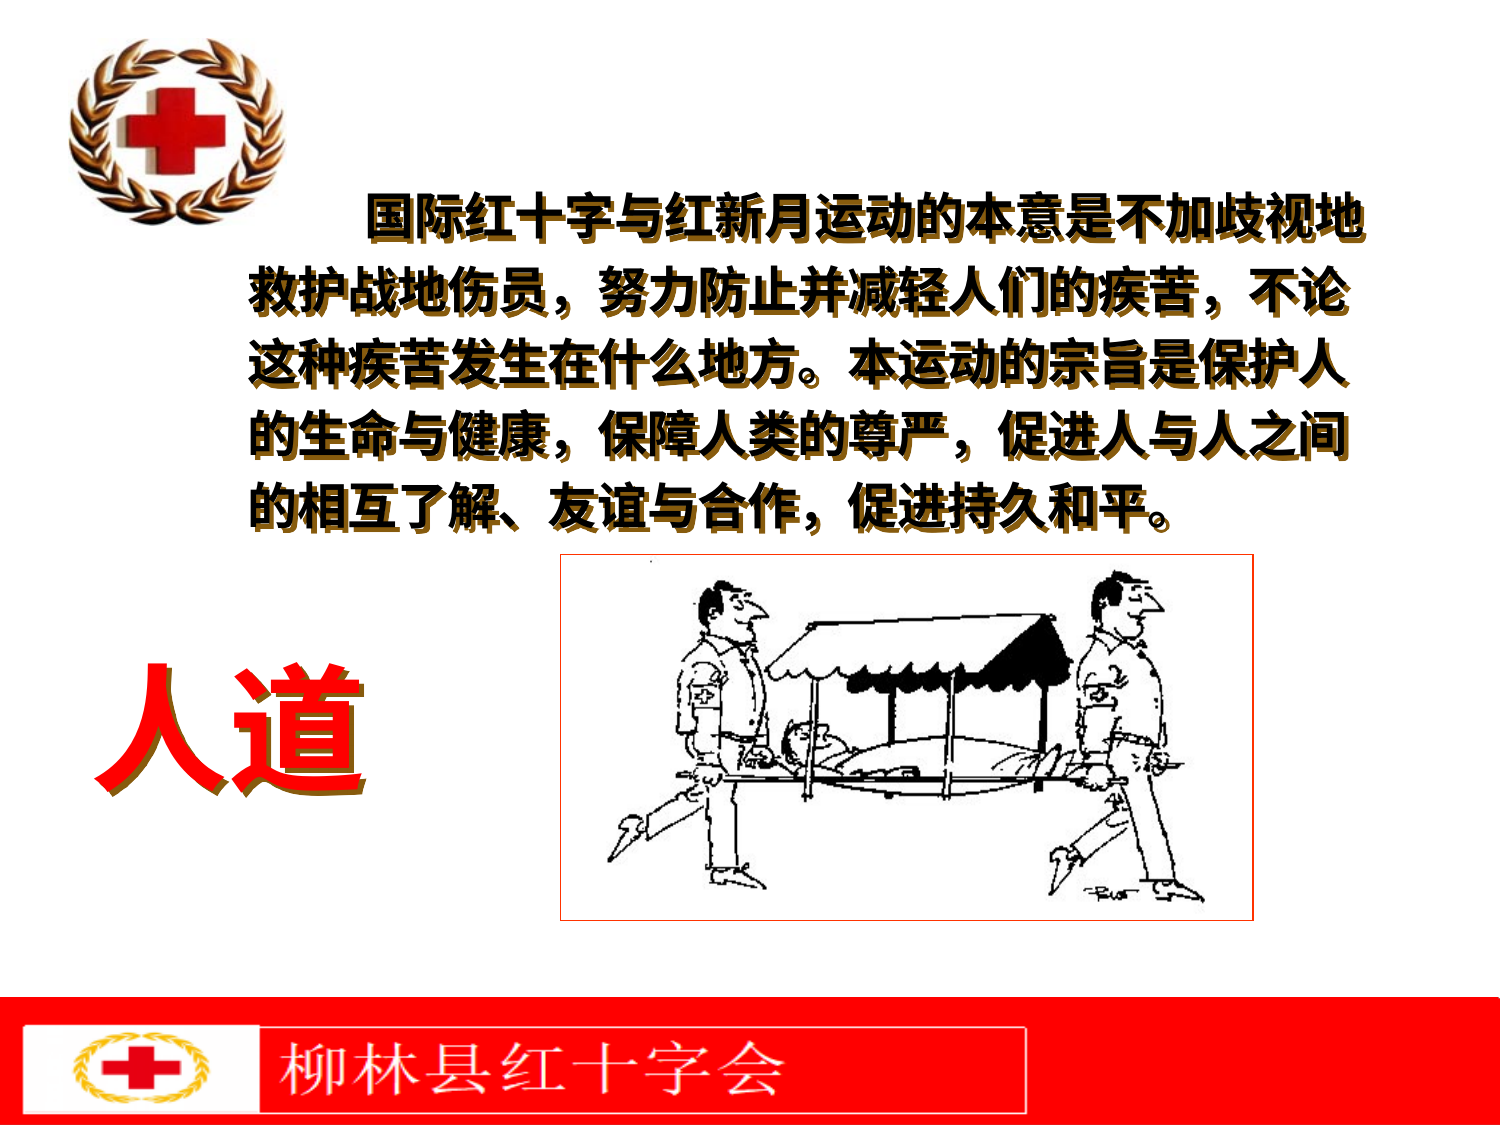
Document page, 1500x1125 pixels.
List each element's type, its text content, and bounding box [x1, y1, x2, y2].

text_box 国际红十字与红新月运动的本意是不加歧视地救护战地伤员，努力防止并减轻人们的疾苦，不论这种疾苦发生在什么地方。本运动的宗旨是保护人的生命与健康，保障人类的尊严，促进人与人之间的相互了解、友谊与合作，促进持久和平。 [232, 155, 1383, 542]
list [561, 555, 1253, 920]
picture [0, 997, 1500, 1125]
text_box 人道 [49, 635, 560, 816]
picture [68, 38, 287, 226]
